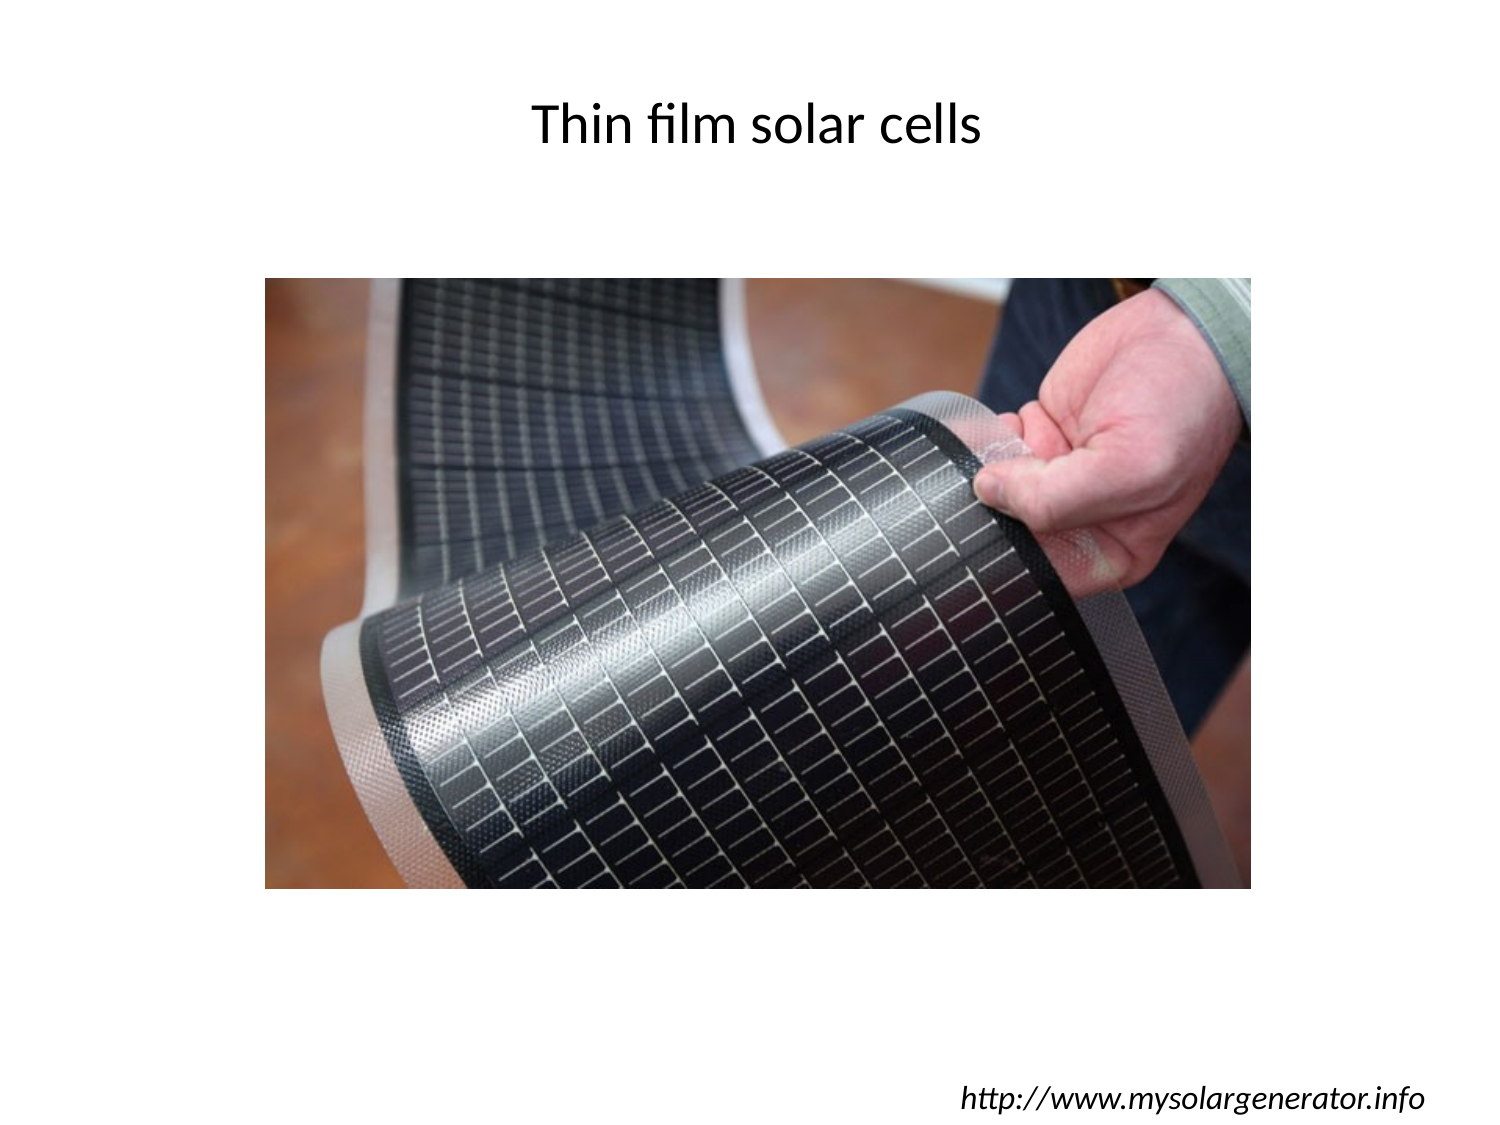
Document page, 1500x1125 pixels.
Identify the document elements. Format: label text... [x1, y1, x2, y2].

picture [265, 278, 1251, 889]
text_box Thin film solar cells [516, 78, 998, 163]
text_box http://www.mysolargenerator.info [690, 1029, 1441, 1124]
